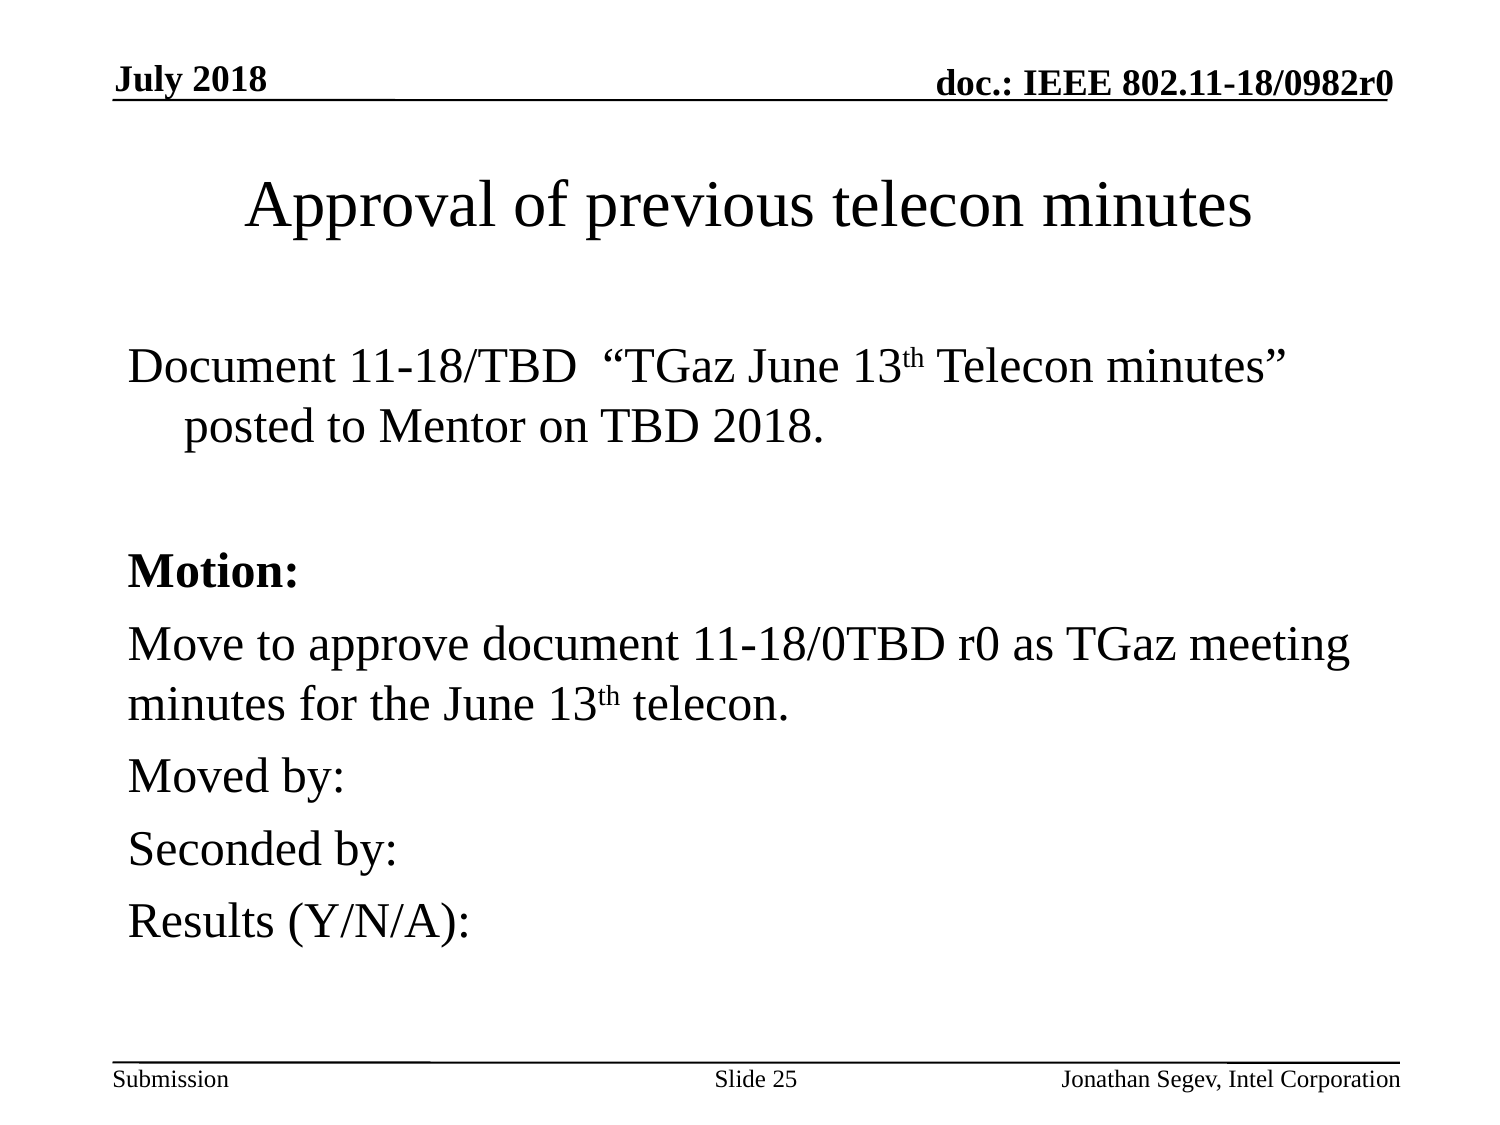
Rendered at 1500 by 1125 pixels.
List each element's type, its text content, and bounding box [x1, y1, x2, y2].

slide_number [114, 54, 423, 100]
title Approval of previous telecon minutes [112, 112, 1388, 288]
footer Jonathan Segev, Intel Corporation [878, 1061, 1402, 1093]
slide_number Slide 25 [712, 1061, 800, 1123]
list Document 11-18/TBD “TGaz June 13th Telecon minutes” posted to Mentor on TBD 2018. Motion: Move to approve document 11-18/0TBD r0 as TGaz meeting minutes for the June 13th telecon. Moved by: Seconded by: Results (Y/N/A): [112, 324, 1388, 1000]
